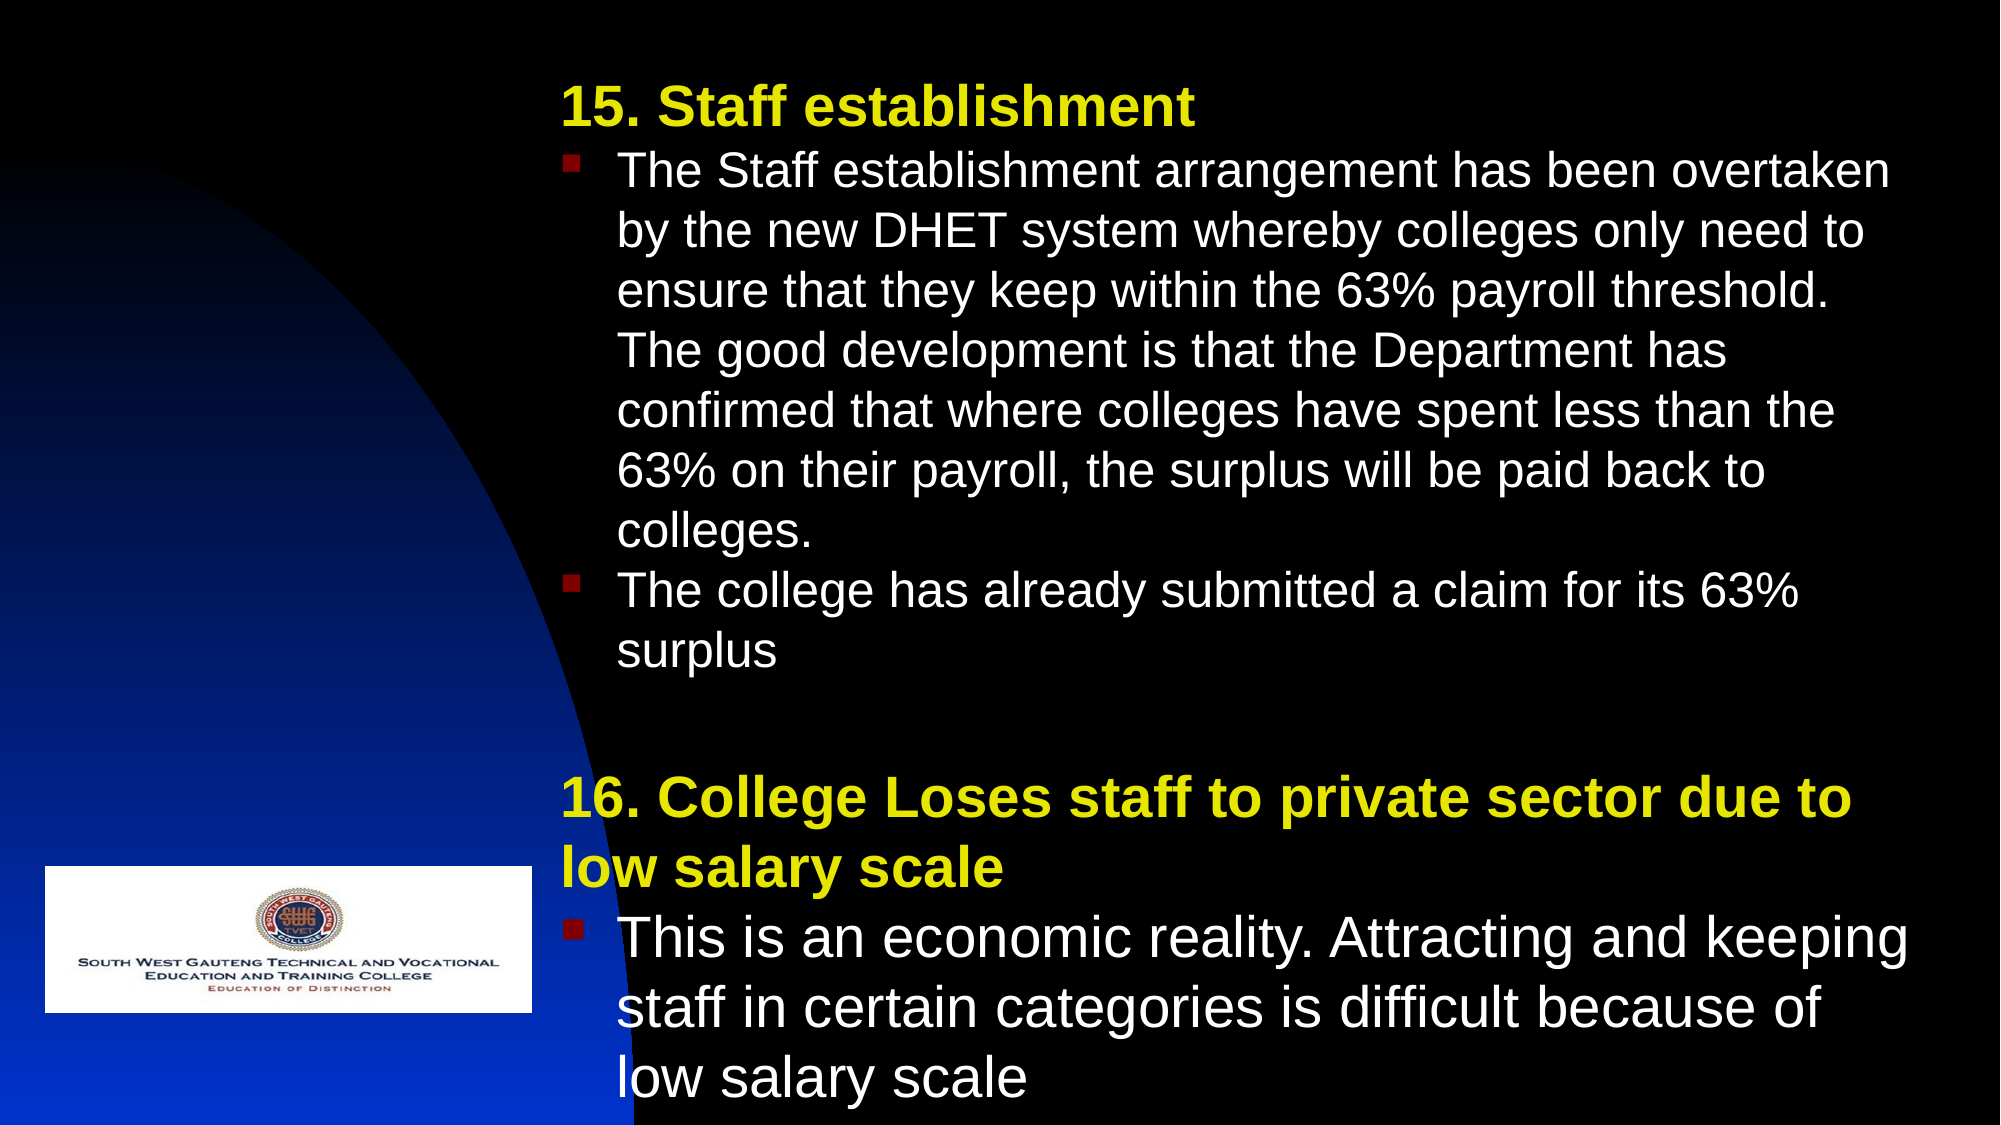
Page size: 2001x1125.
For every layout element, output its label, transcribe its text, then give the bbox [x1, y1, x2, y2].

list 15. Staff establishment The Staff establishment arrangement has been overtaken by the new DHET system whereby colleges only need to ensure that they keep within the 63% payroll threshold. The good development is that the Department has confirmed that where colleges have spent less than the 63% on their payroll, the surplus will be paid back to colleges. The college has already submitted a claim for its 63% surplus 16. College Loses staff to private sector due to low salary scale This is an economic reality. Attracting and keeping staff in certain categories is difficult because of low salary scale [545, 60, 1942, 1038]
picture [45, 866, 532, 1013]
